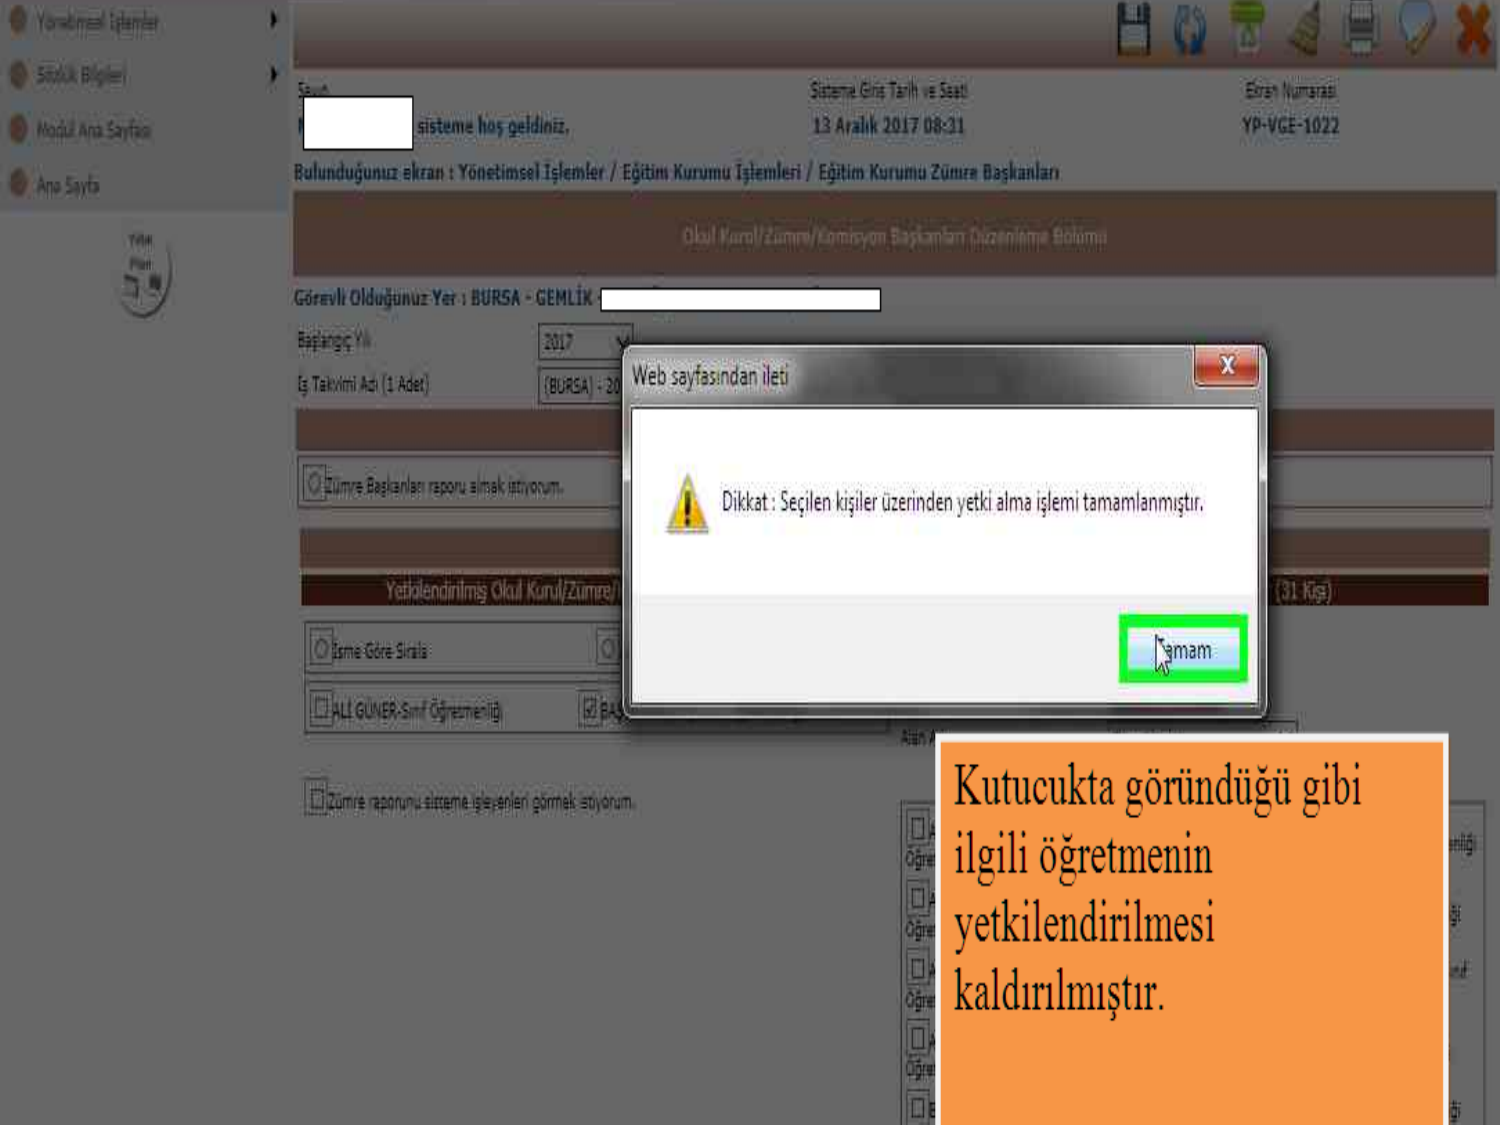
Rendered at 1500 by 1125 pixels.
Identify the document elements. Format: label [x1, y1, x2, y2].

list [0, 0, 1500, 1125]
